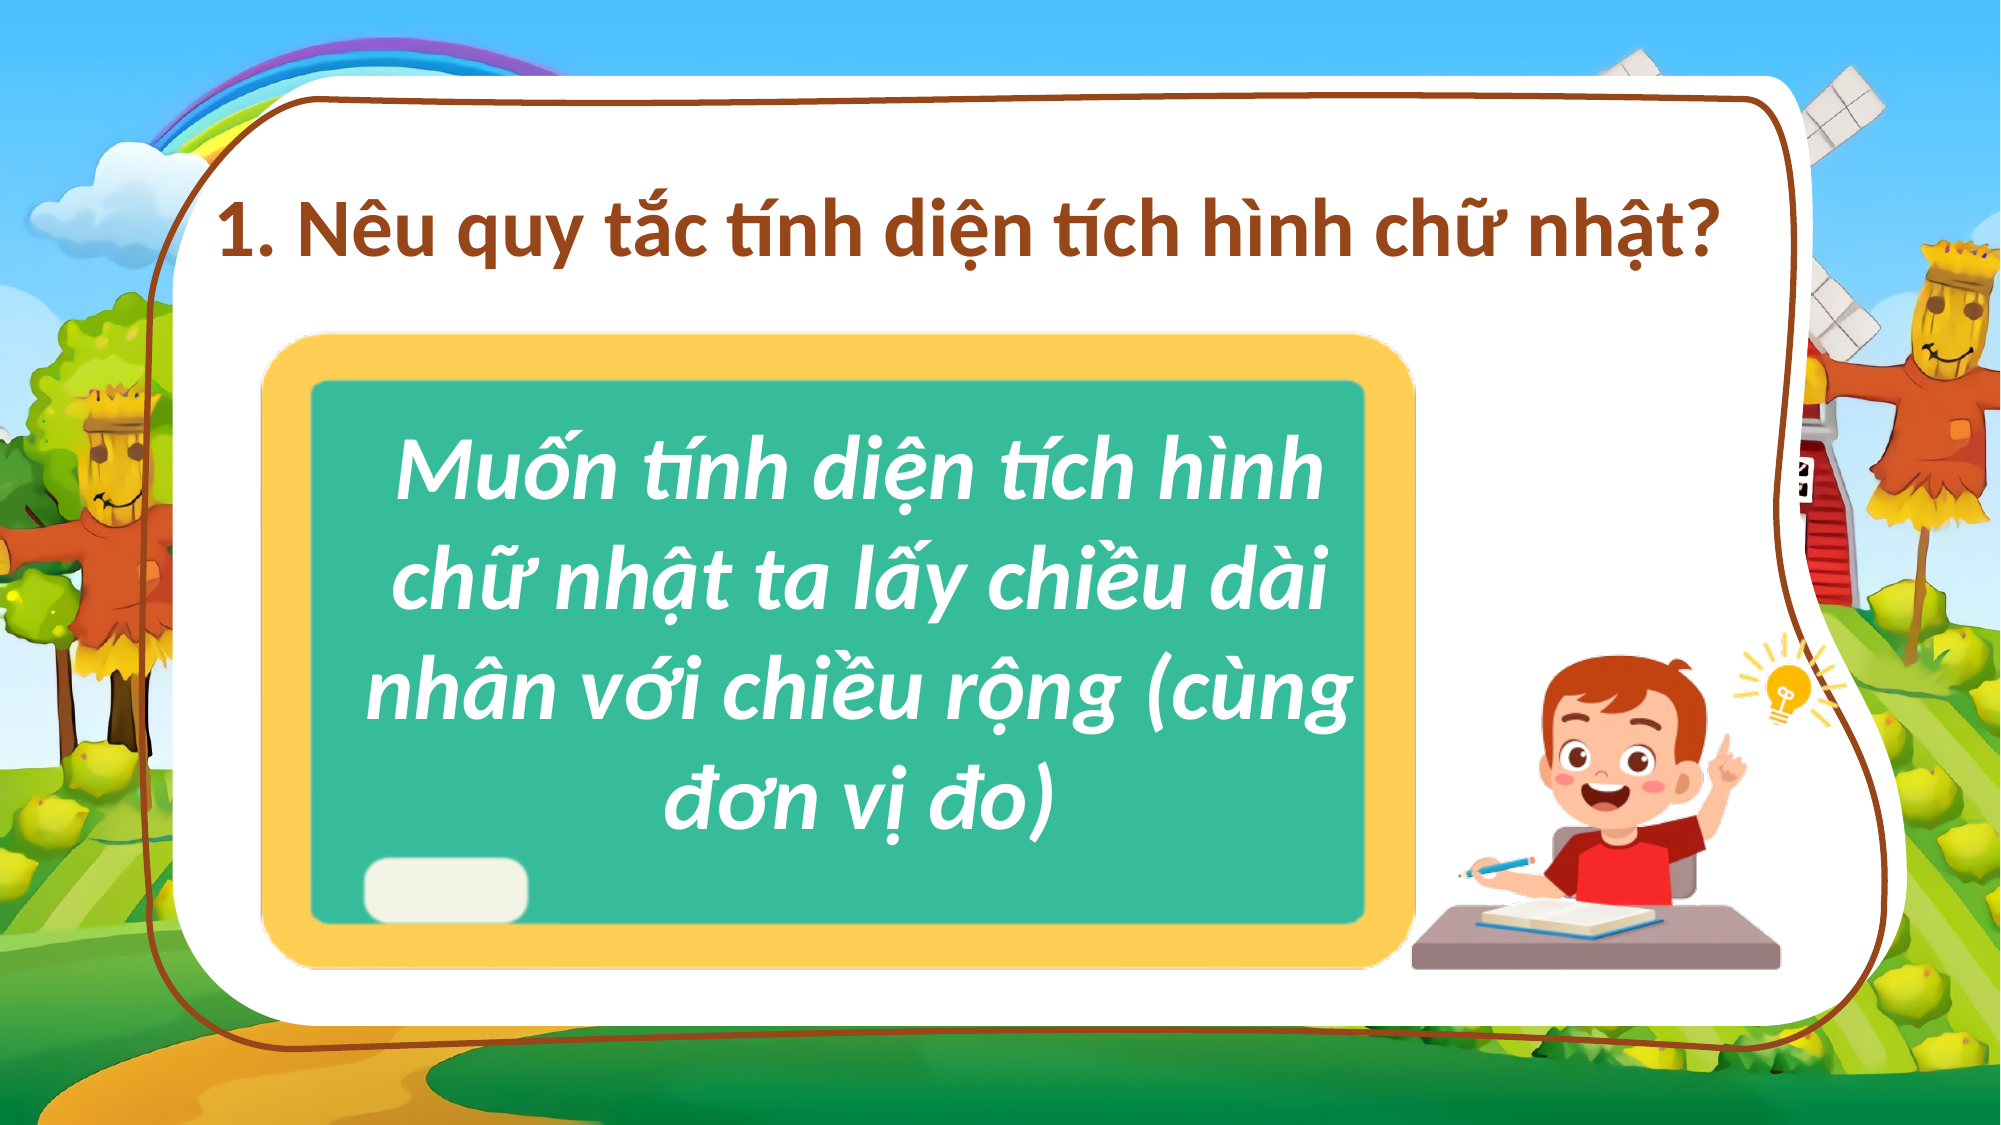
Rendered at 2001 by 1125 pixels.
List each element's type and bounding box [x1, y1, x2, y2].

text_box [149, 75, 1908, 1050]
text_box [181, 252, 1532, 1004]
picture [0, 0, 2001, 1125]
